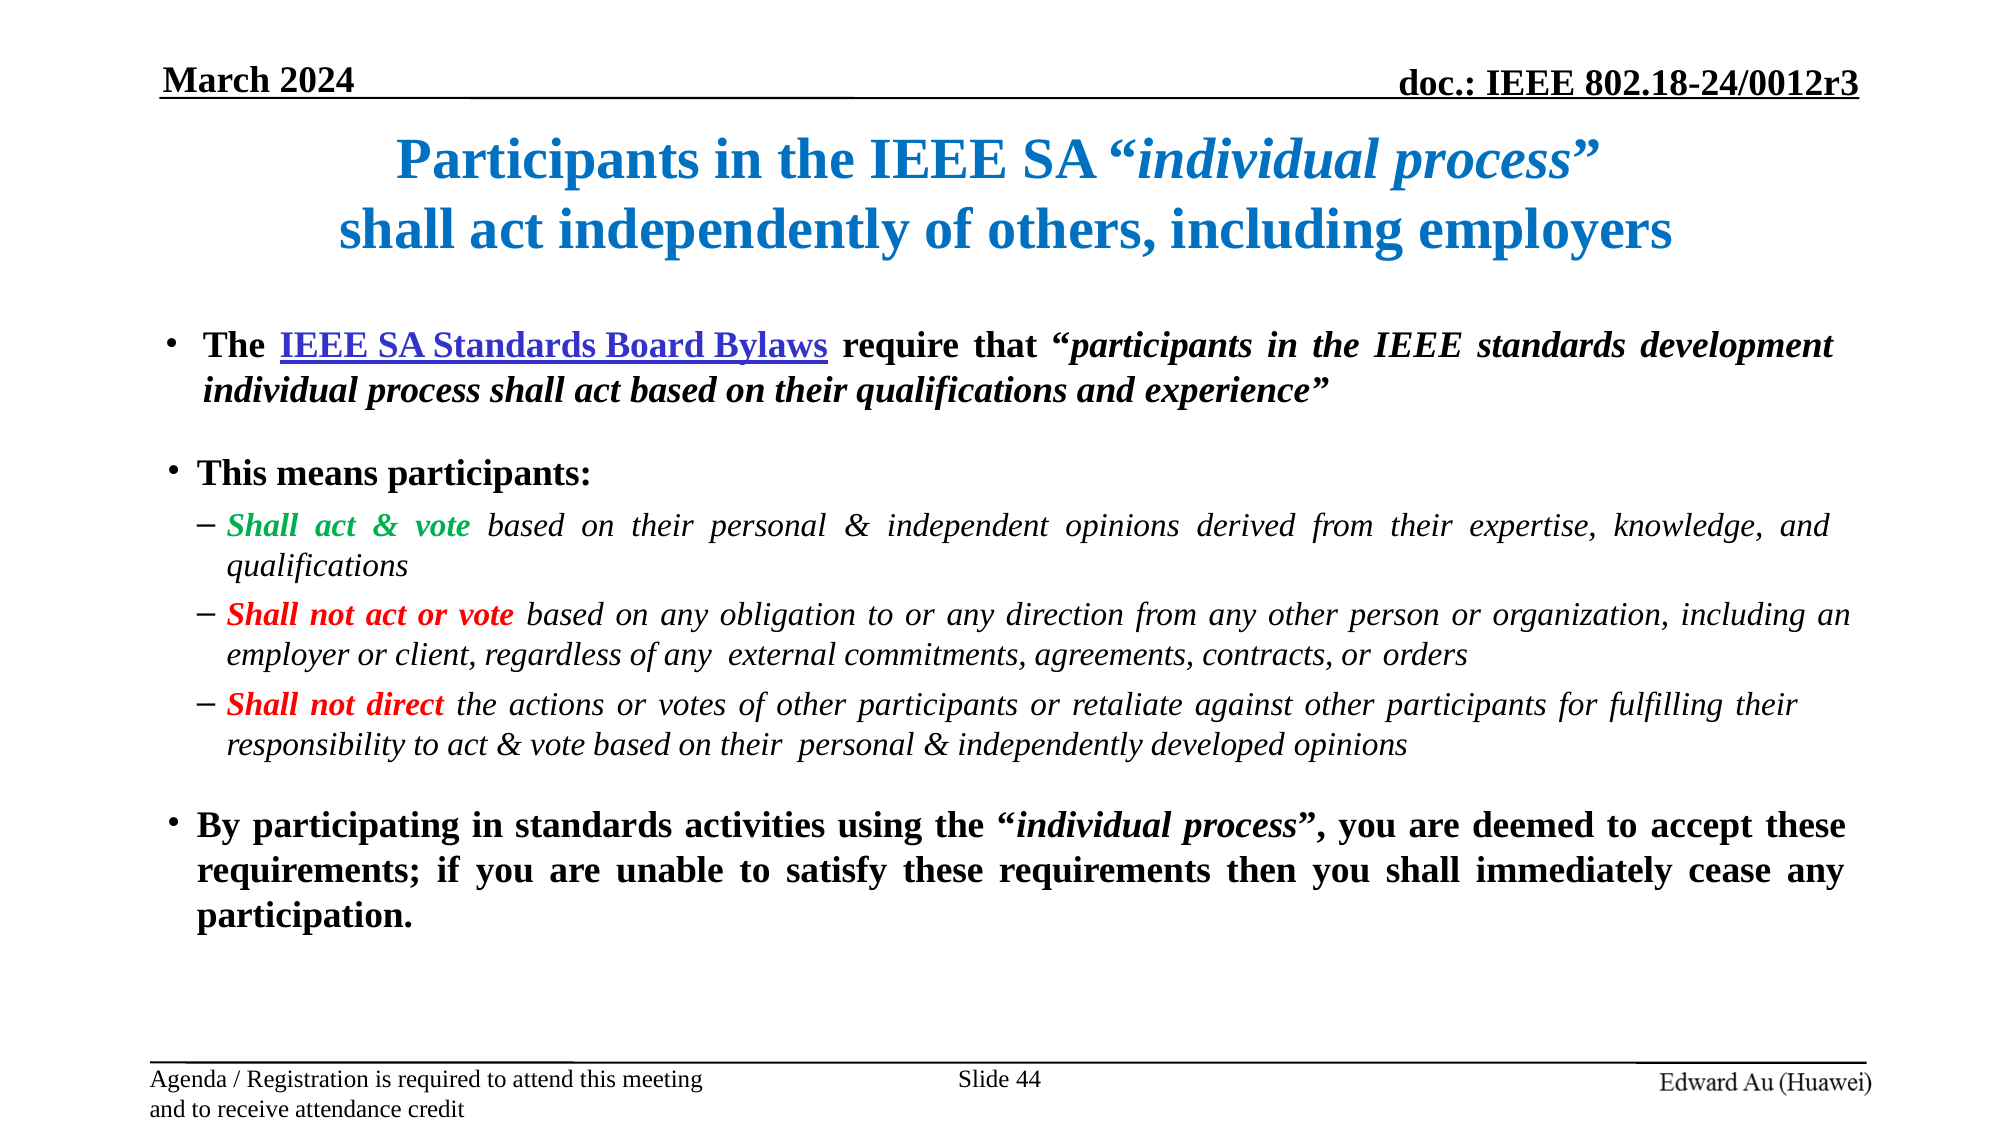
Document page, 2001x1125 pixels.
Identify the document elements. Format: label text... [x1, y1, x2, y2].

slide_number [162, 54, 663, 101]
list The IEEE SA Standards Board Bylaws require that “participants in the IEEE standards development individual process shall act based on their qualifications and experience” This means participants: Shall act & vote based on their personal & independent opinions derived from their expertise, knowledge, and qualifications Shall not act or vote based on any obligation to or any direction from any other person or organization, including an employer or client, regardless of any external commitments, agreements, contracts, or orders Shall not direct the actions or votes of other participants or retaliate against other participants for fulfilling their responsibility to act & vote based on their personal & independently developed opinions By participating in standards activities using the “individual process”, you are deemed to accept these requirements; if you are unable to satisfy these requirements then you shall immediately cease any participation. [149, 312, 1869, 988]
title Participants in the IEEE SA “individual process” shall act independently of others, including employers [162, 104, 1851, 276]
picture [1174, 1058, 1887, 1113]
slide_number Slide 44 [933, 1061, 1067, 1123]
